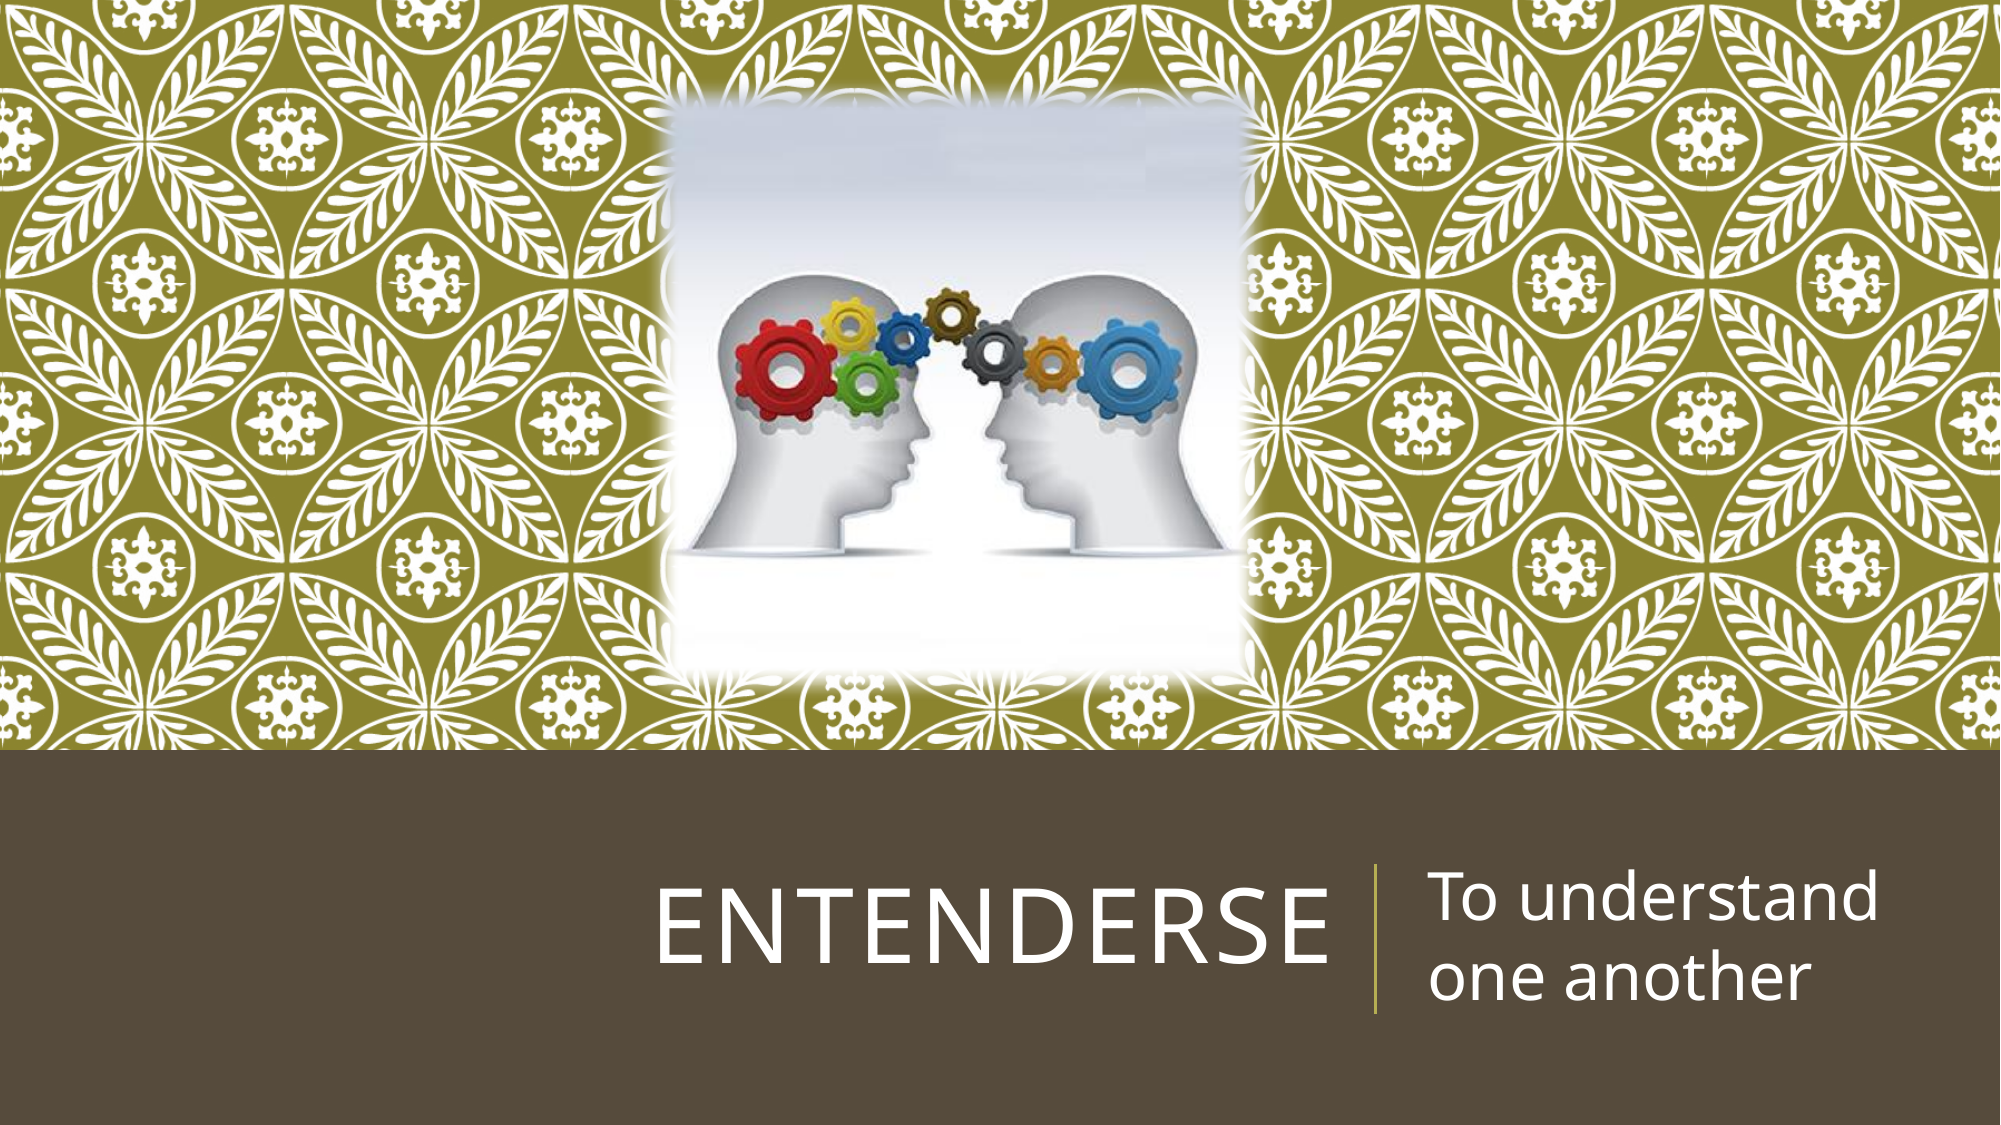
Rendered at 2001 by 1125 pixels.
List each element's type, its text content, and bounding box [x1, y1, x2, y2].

picture [644, 75, 1270, 702]
list To understand one another [1412, 813, 1938, 1054]
title entenderse [75, 813, 1350, 1054]
